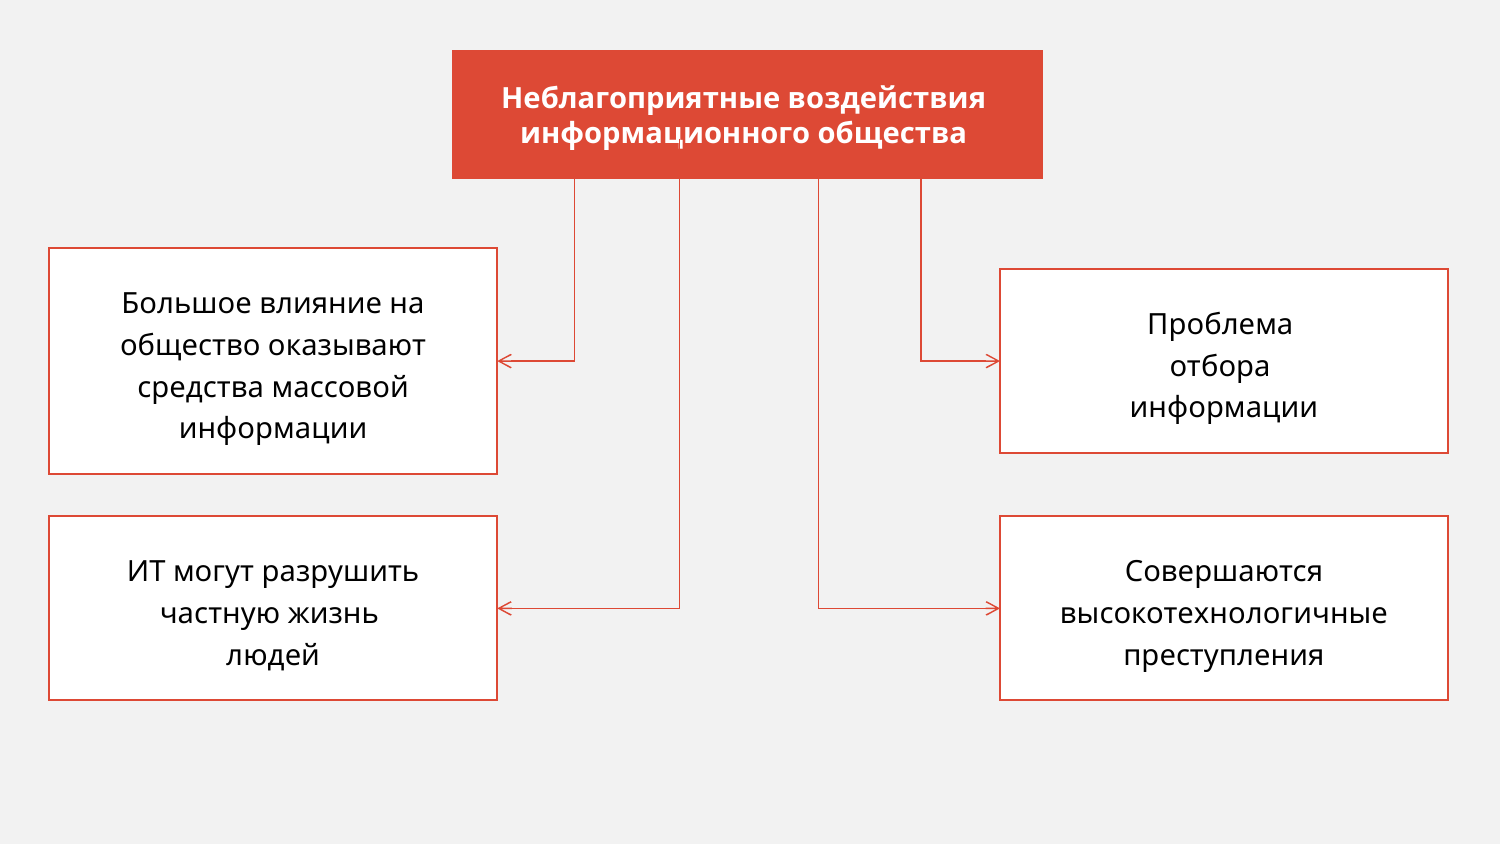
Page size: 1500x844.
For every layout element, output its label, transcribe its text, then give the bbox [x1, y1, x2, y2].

text_box Проблема отбора информации [1057, 268, 1449, 454]
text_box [436, 222, 636, 282]
text_box Совершаются высокотехнологичные преступления [999, 515, 1449, 701]
text_box Неблагоприятные воздействия информационного общества [451, 49, 1044, 180]
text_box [353, 282, 824, 465]
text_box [675, 283, 1144, 466]
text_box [864, 225, 1057, 283]
text_box Большое влияние на общество оказывают средства массовой информации [48, 247, 498, 475]
text_box ИТ могут разрушить частную жизнь людей [48, 515, 498, 701]
